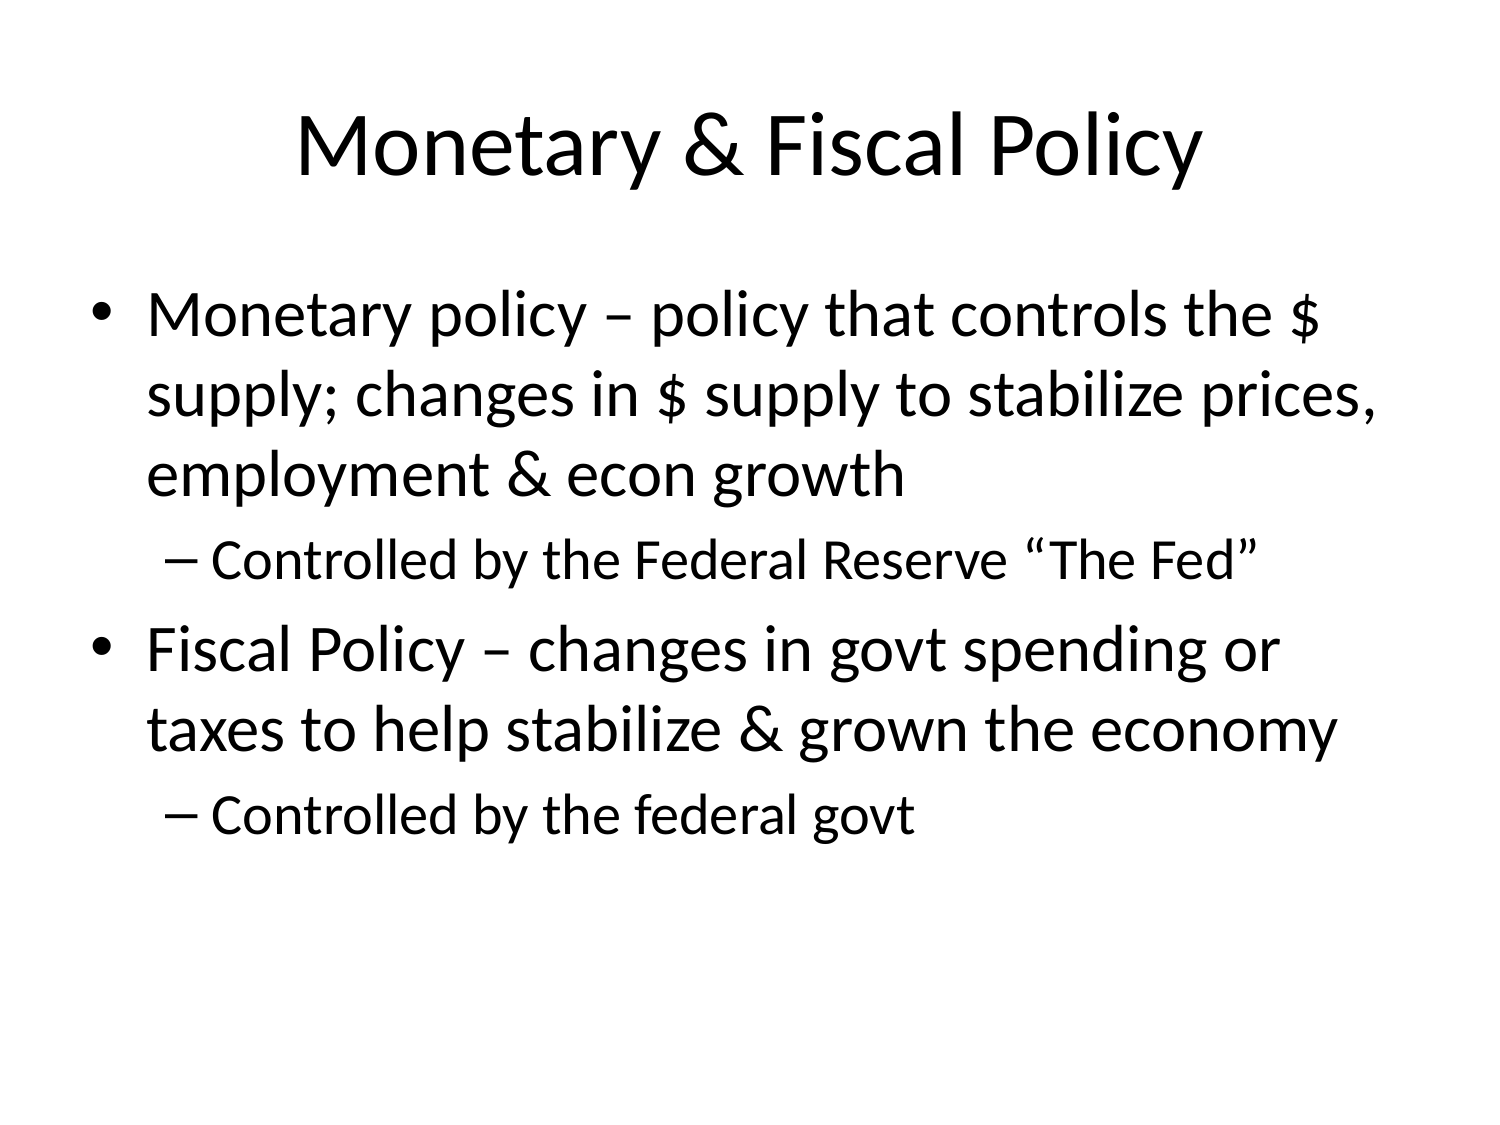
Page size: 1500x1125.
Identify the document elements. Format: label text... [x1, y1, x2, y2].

title Monetary & Fiscal Policy [75, 45, 1425, 233]
list Monetary policy – policy that controls the $ supply; changes in $ supply to stabilize prices, employment & econ growth Controlled by the Federal Reserve “The Fed” Fiscal Policy – changes in govt spending or taxes to help stabilize & grown the economy Controlled by the federal govt [75, 262, 1425, 1005]
